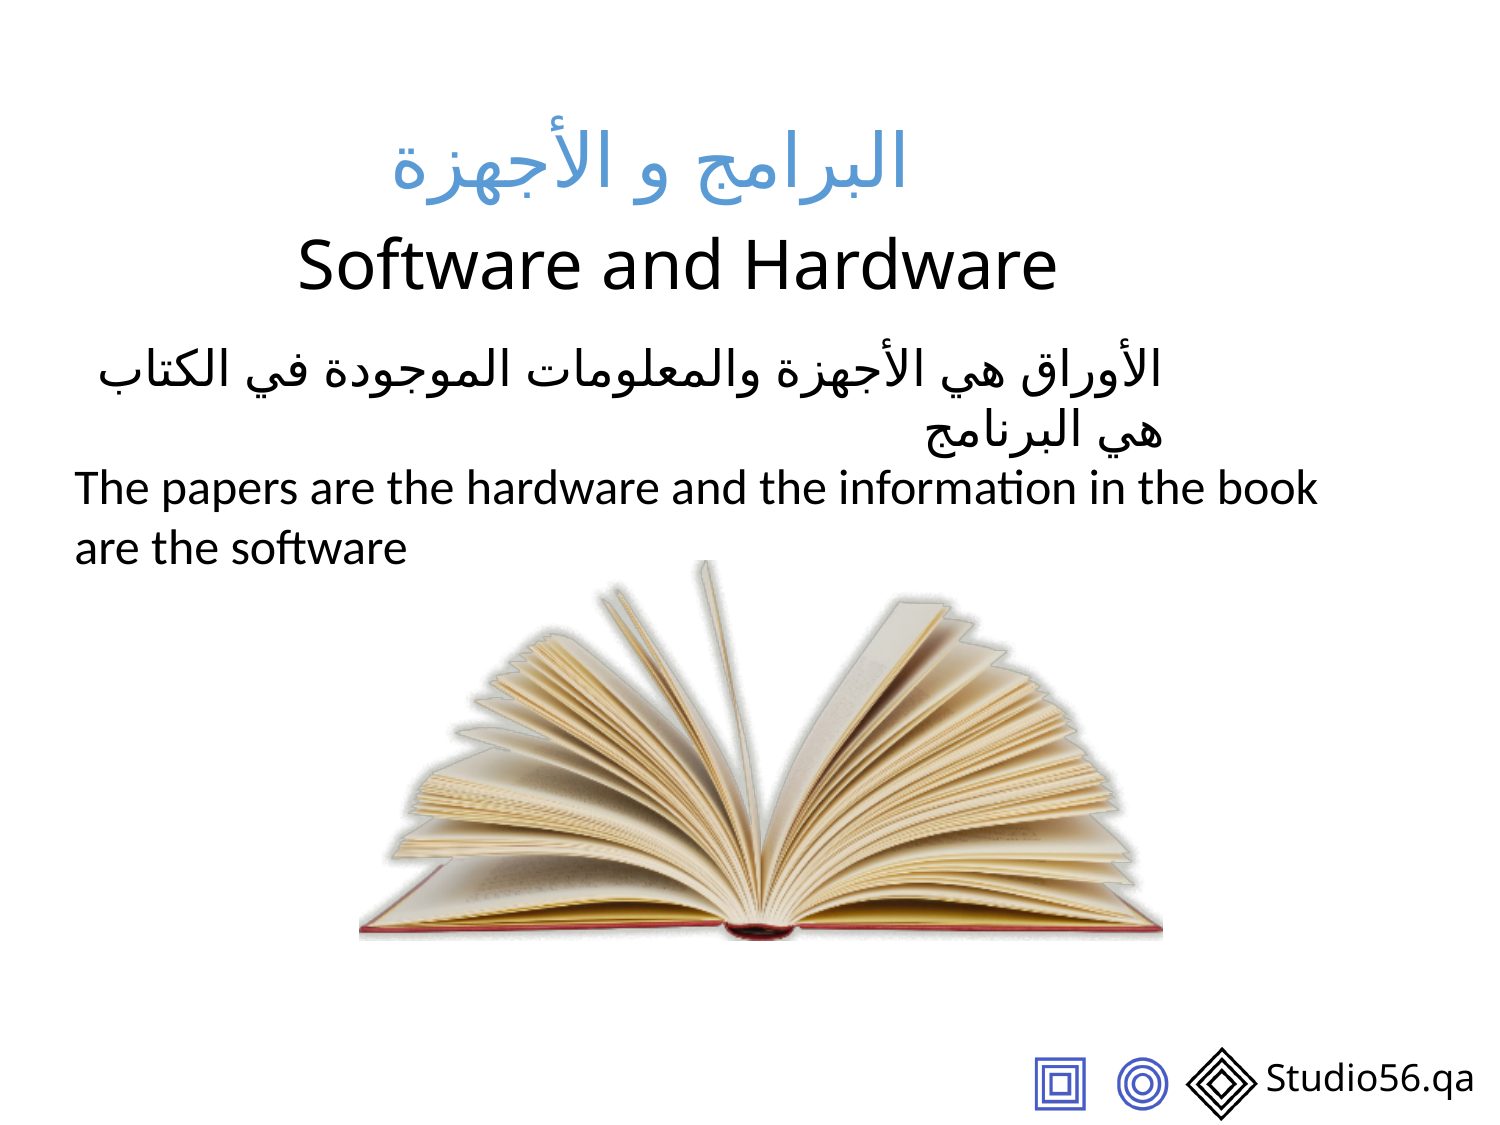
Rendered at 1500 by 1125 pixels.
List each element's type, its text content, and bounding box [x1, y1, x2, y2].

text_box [1030, 1046, 1263, 1125]
title Software and Hardware [282, 211, 1324, 323]
text_box البرامج و الأجهزة [282, 105, 1019, 211]
text_box الأوراق هي الأجهزة والمعلومات الموجودة في الكتاب هي البرنامج [59, 328, 1180, 464]
text_box The papers are the hardware and the information in the book are the software [59, 447, 1410, 582]
text_box Studio56.qa [1263, 1046, 1491, 1107]
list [359, 560, 1163, 941]
